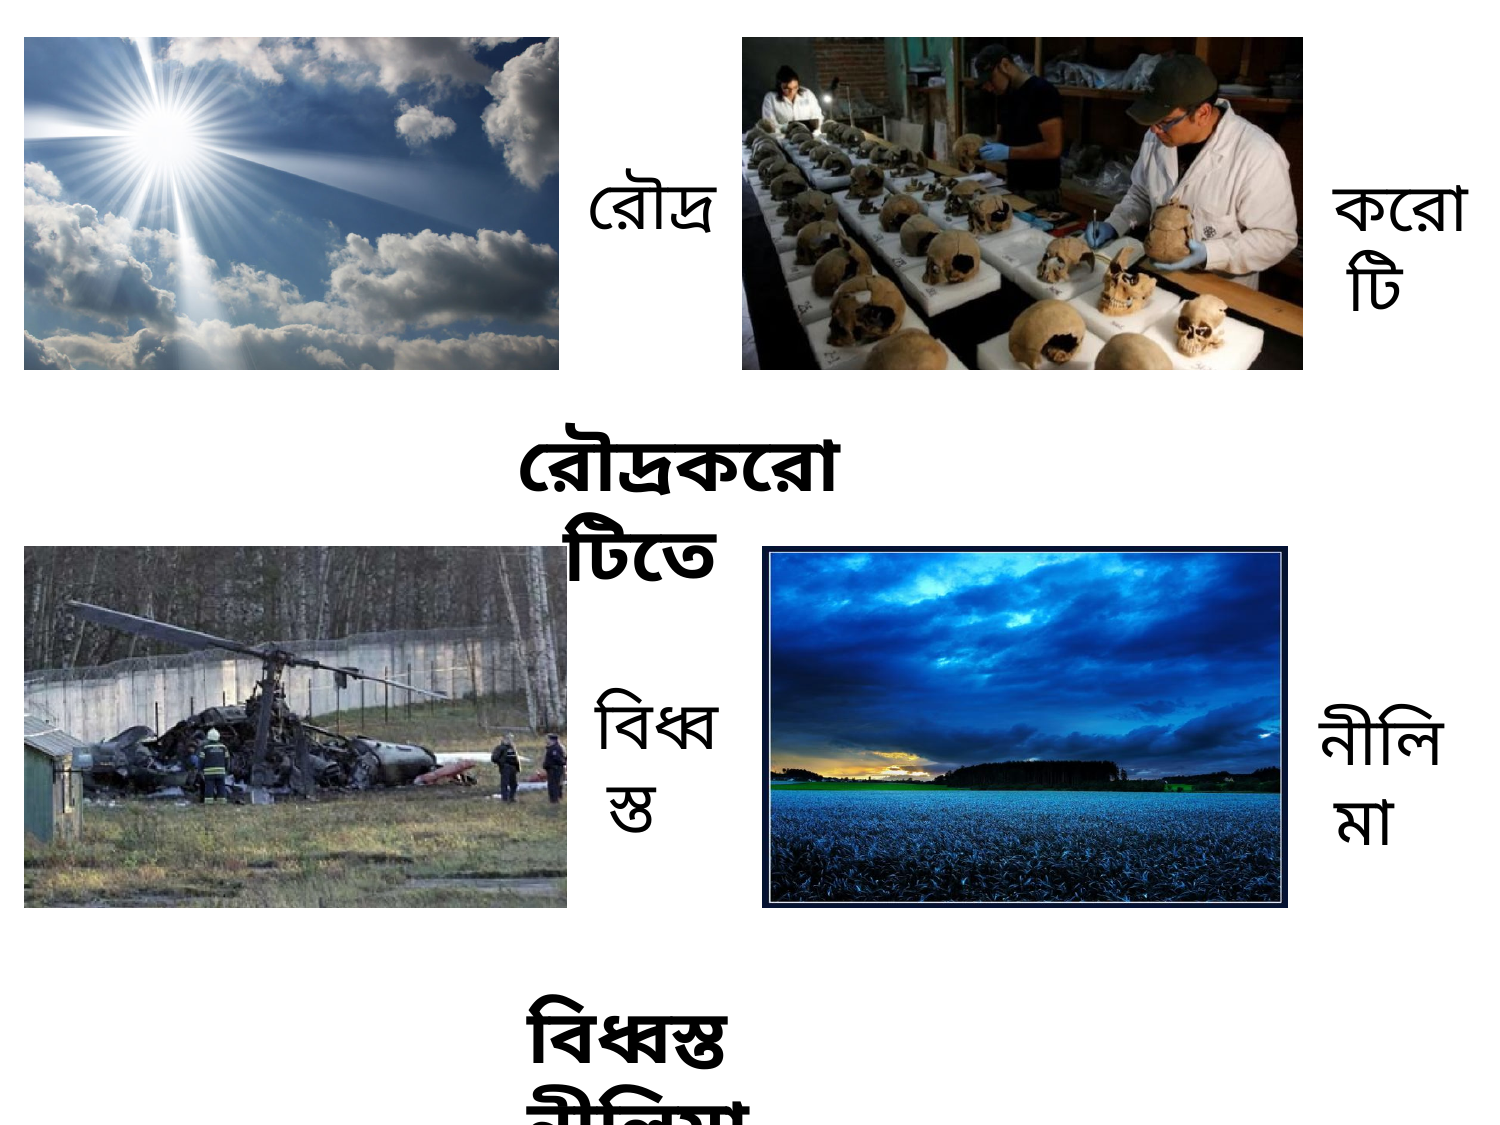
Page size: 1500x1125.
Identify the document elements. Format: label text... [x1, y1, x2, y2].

text_box রৌদ্র [566, 155, 737, 331]
picture [24, 546, 568, 909]
picture [762, 546, 1288, 909]
picture [742, 37, 1303, 370]
text_box বিধ্বস্ত নীলিমা [512, 981, 875, 1125]
text_box নীলিমা [1291, 691, 1476, 866]
text_box করোটি [1308, 157, 1495, 332]
text_box বিধ্বস্ত [572, 675, 743, 851]
text_box রৌদ্রকরোটিতে [482, 409, 875, 604]
picture [24, 37, 559, 370]
